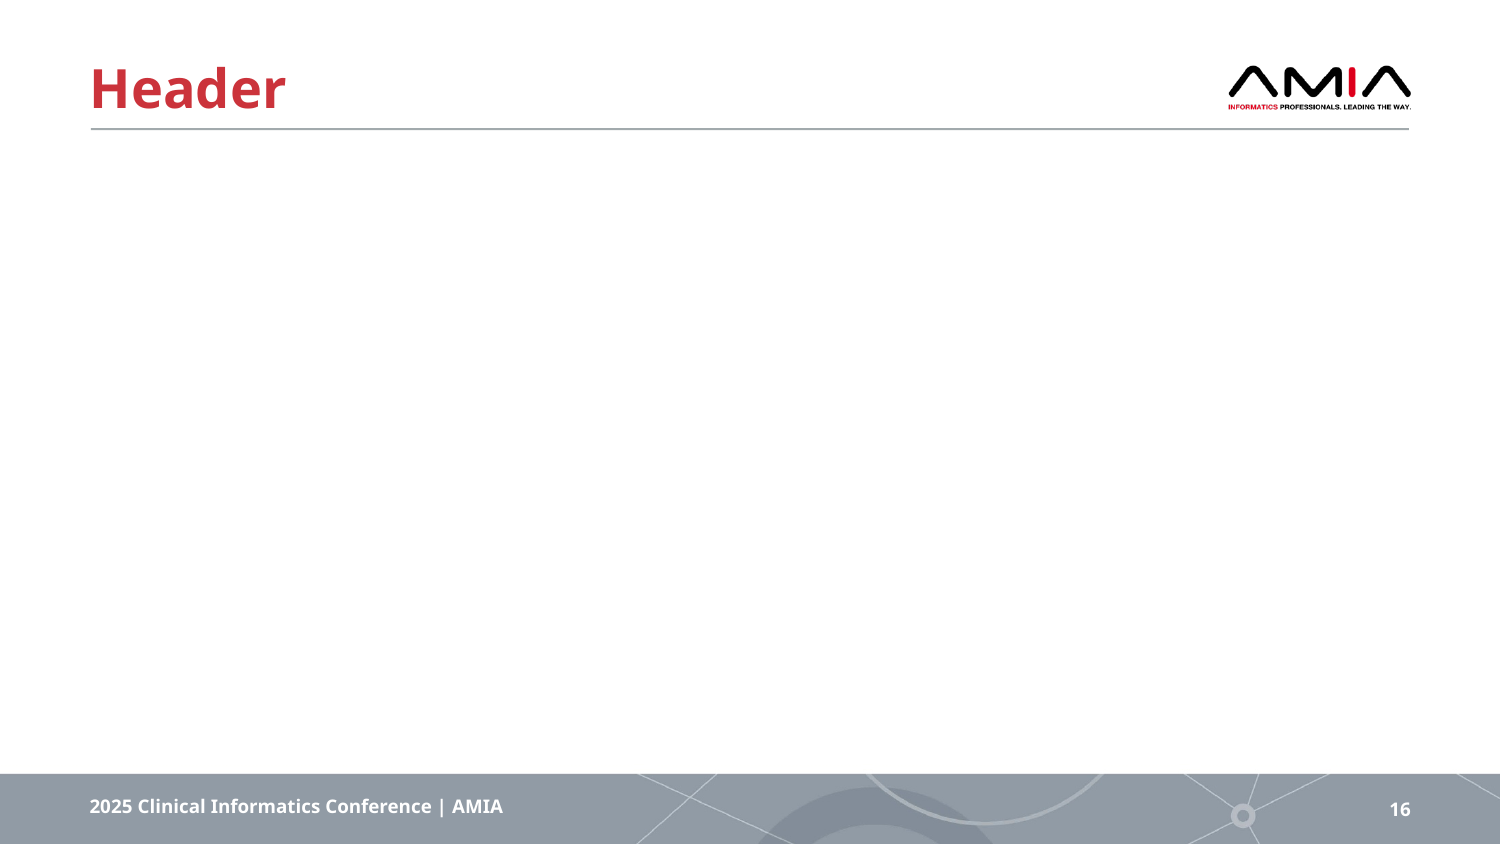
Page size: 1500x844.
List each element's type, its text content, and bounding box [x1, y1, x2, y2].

picture [0, 0, 1500, 844]
slide_number 16 [1098, 798, 1412, 822]
footer 2025 Clinical Informatics Conference | AMIA [89, 798, 915, 816]
title Header [89, 65, 1203, 119]
